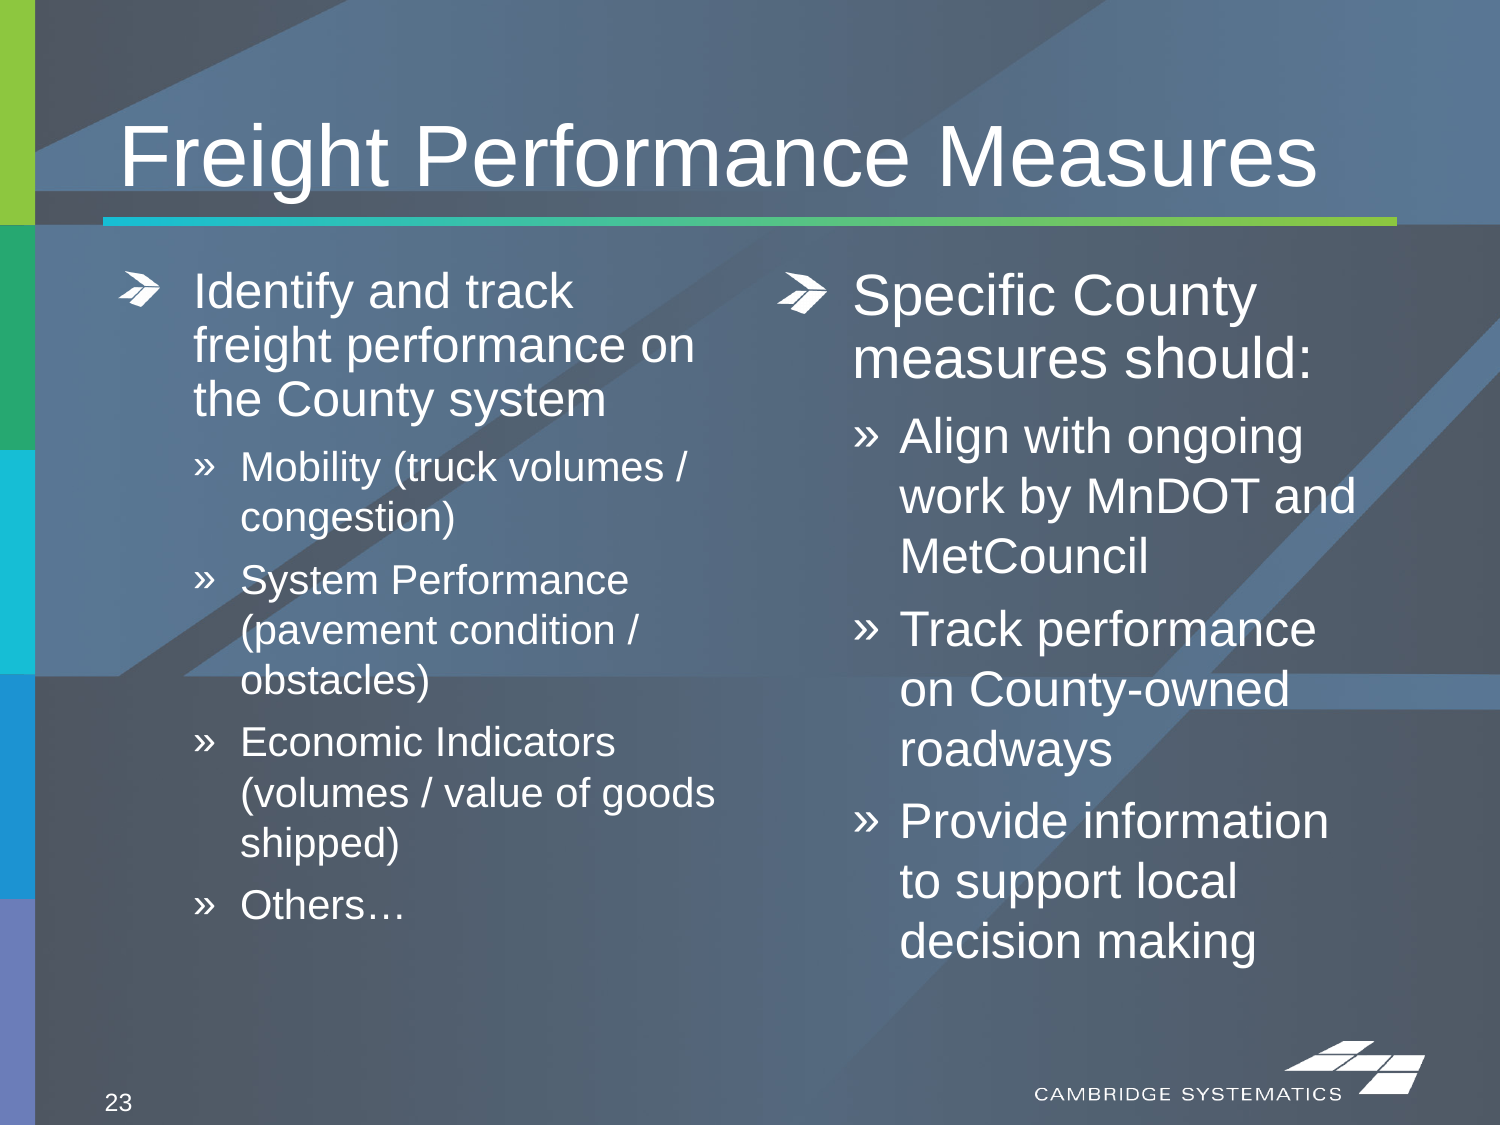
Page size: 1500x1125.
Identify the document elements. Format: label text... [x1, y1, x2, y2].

title Freight Performance Measures [103, 16, 1397, 213]
picture [36, 0, 1500, 1125]
list Specific County measures should: Align with ongoing work by MnDOT and MetCouncil Track performance on County-owned roadways Provide information to support local decision making [762, 257, 1397, 1014]
list Identify and track freight performance on the County system Mobility (truck volumes / congestion) System Performance (pavement condition / obstacles) Economic Indicators (volumes / value of goods shipped) Others… [103, 257, 738, 1014]
